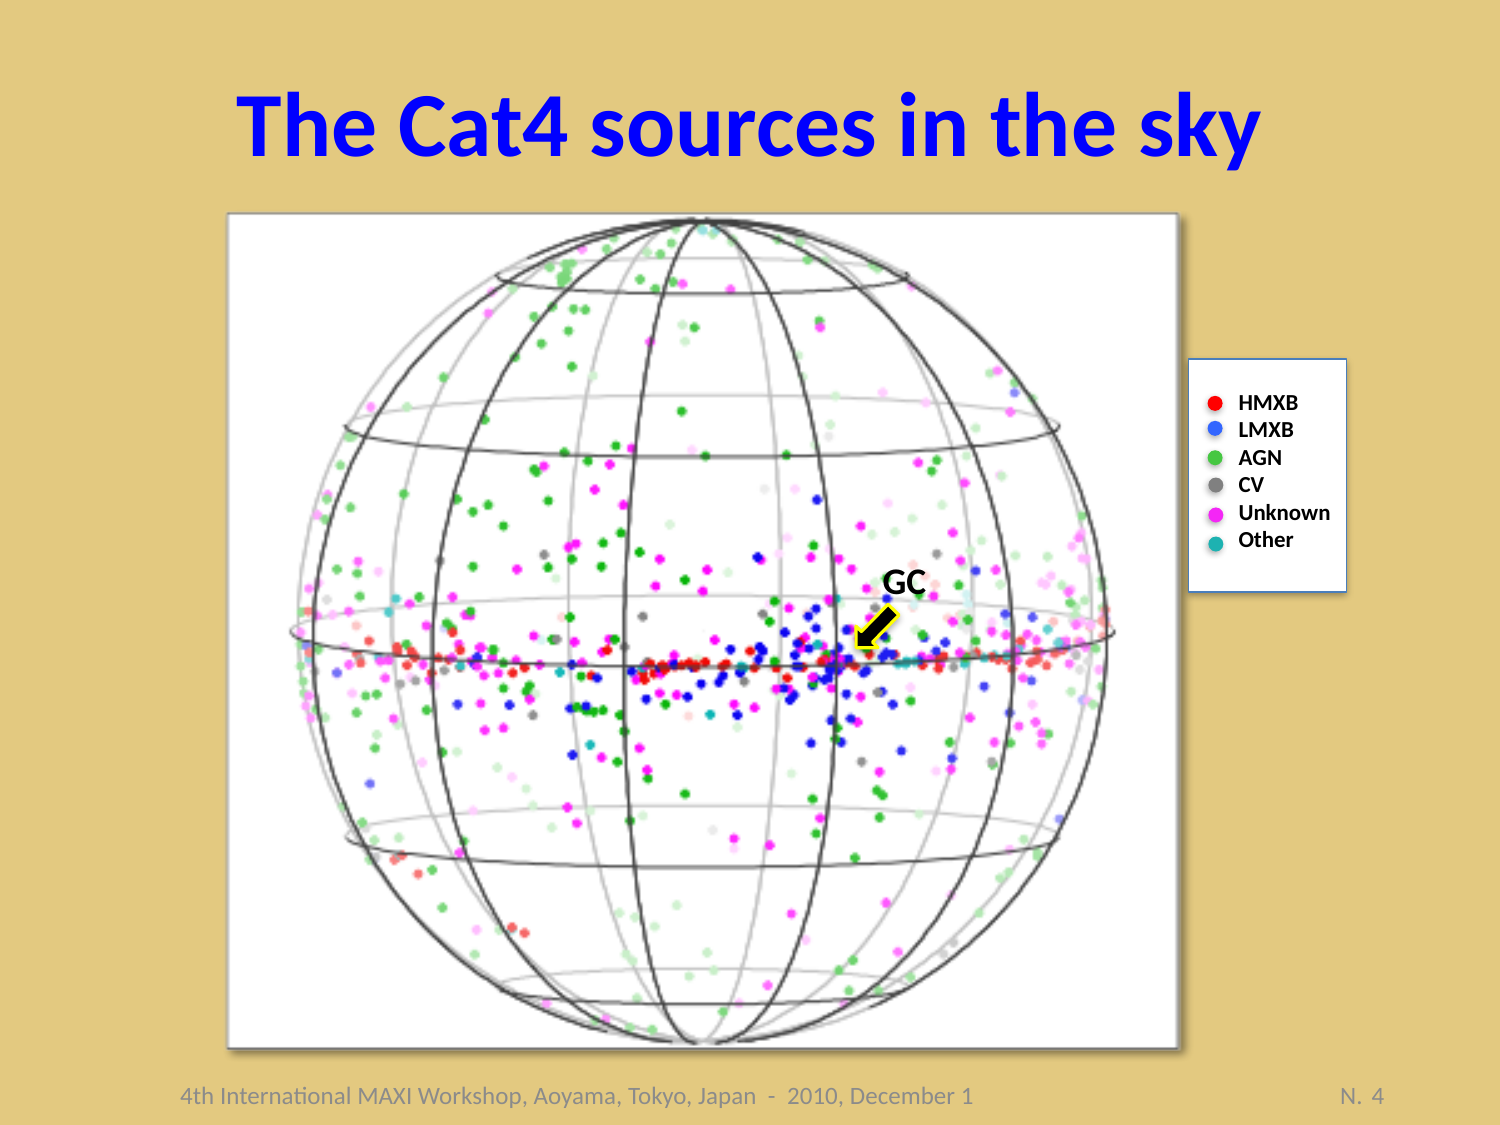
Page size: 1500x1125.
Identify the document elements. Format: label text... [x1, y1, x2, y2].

text_box [1207, 506, 1225, 524]
text_box [1206, 395, 1223, 412]
footer 4th International MAXI Workshop, Aoyama, Tokyo, Japan - 2010, December 1 N. 4 [123, 1065, 1442, 1125]
text_box [1207, 476, 1225, 494]
picture [145, 149, 1187, 1116]
text_box [1207, 535, 1225, 553]
text_box [1191, 358, 1347, 593]
text_box [1206, 420, 1224, 437]
title The Cat4 sources in the sky [75, 26, 1425, 215]
text_box [1206, 449, 1224, 467]
text_box HMXB LMXB AGN CV Unknown Other [1223, 380, 1346, 560]
